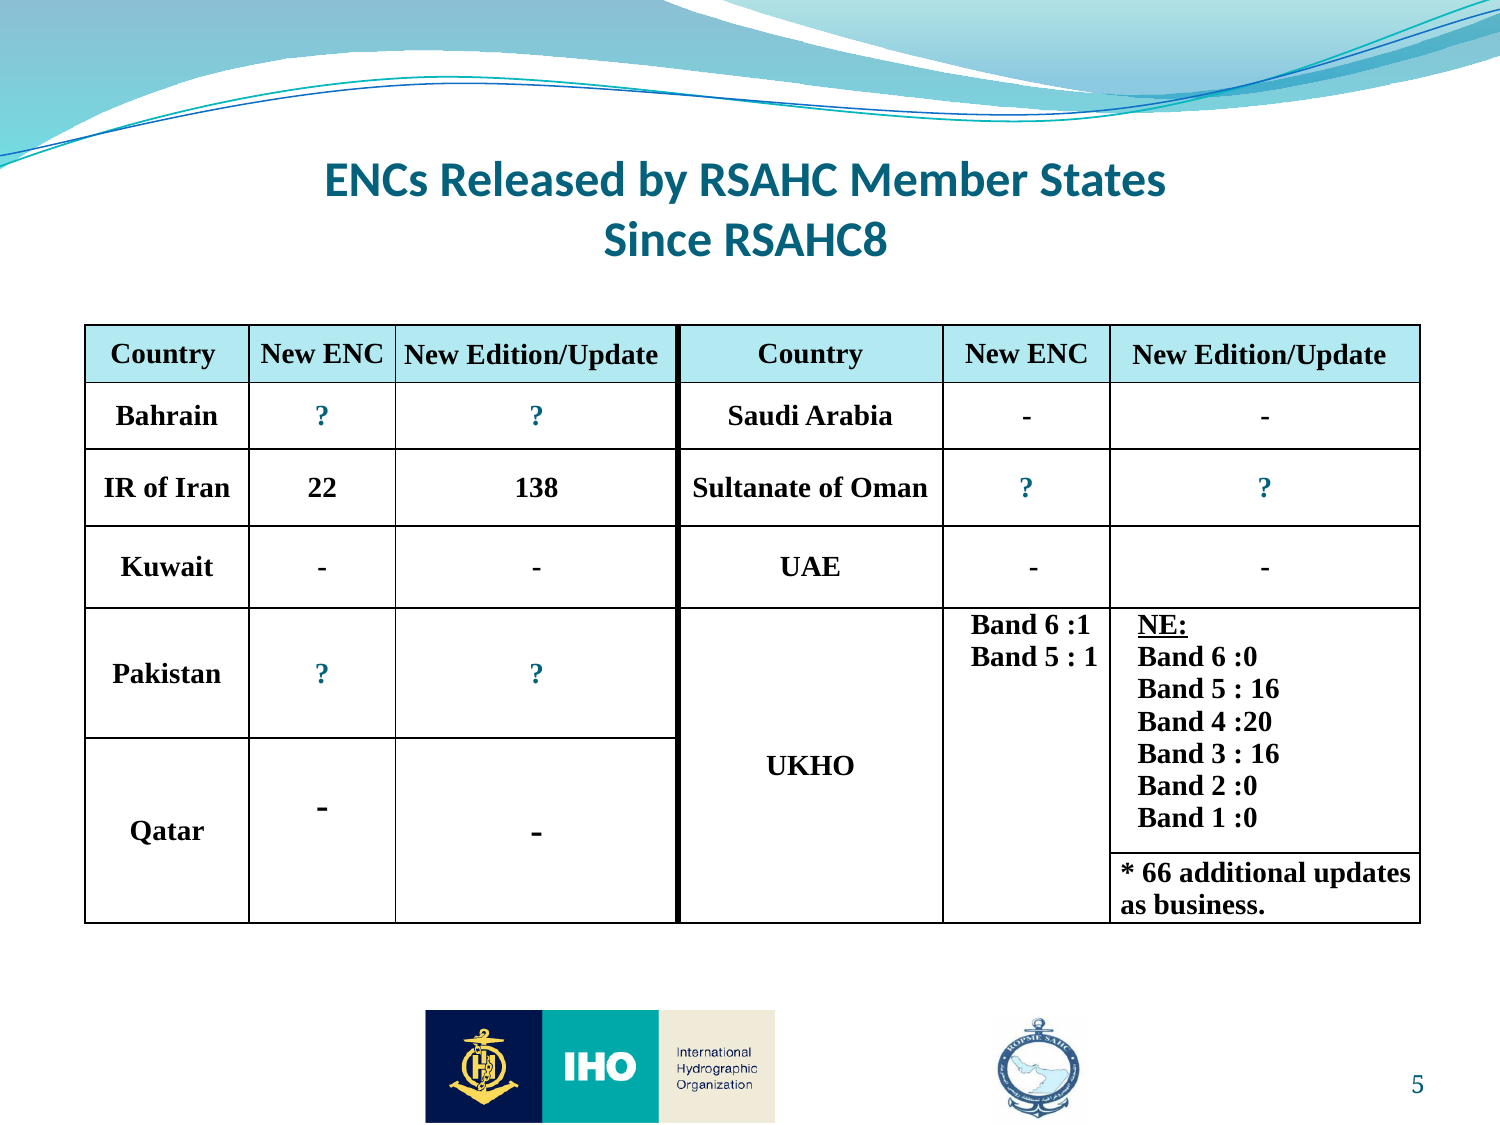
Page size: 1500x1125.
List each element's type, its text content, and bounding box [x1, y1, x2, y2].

table_cell - [396, 739, 675, 922]
table_cell 138 [396, 450, 675, 525]
table_cell UAE [681, 527, 942, 607]
slide_number 5 [1299, 1042, 1425, 1103]
table_cell - [250, 739, 395, 922]
table_cell - [396, 527, 675, 607]
table_cell Pakistan [86, 609, 248, 737]
table_cell - [944, 383, 1109, 448]
table_cell UKHO [681, 609, 942, 922]
table_cell ? [250, 383, 395, 448]
table_header New ENC [944, 326, 1109, 382]
table_cell - [944, 527, 1109, 607]
table_cell - [1111, 383, 1419, 448]
text_box ENCs Released by RSAHC Member States Since RSAHC8 [66, 138, 1425, 274]
table_cell Qatar [86, 739, 248, 922]
table_header New Edition/Update [396, 326, 675, 382]
table_header Country [86, 326, 248, 382]
table_header Country [681, 326, 942, 382]
table_cell Kuwait [86, 527, 248, 607]
table_cell ? [250, 609, 395, 737]
table_cell Saudi Arabia [681, 383, 942, 448]
table_cell Sultanate of Oman [681, 450, 942, 525]
picture [987, 1012, 1088, 1125]
table_cell Band 6 :1 Band 5 : 1 [944, 609, 1109, 922]
table_header New ENC [250, 326, 395, 382]
table_cell NE: Band 6 :0 Band 5 : 16 Band 4 :20 Band 3 : 16 Band 2 :0 Band 1 :0 [1111, 609, 1419, 852]
table_cell IR of Iran [86, 450, 248, 525]
table_cell 22 [250, 450, 395, 525]
table_cell * 66 additional updates as business. [1111, 854, 1419, 922]
table_cell Bahrain [86, 383, 248, 448]
table_cell - [250, 527, 395, 607]
table_header New Edition/Update [1111, 326, 1419, 382]
table_cell ? [1111, 450, 1419, 525]
table_cell ? [396, 383, 675, 448]
table_cell ? [396, 609, 675, 737]
table_cell ? [944, 450, 1109, 525]
picture [424, 1009, 776, 1123]
table_cell - [1111, 527, 1419, 607]
